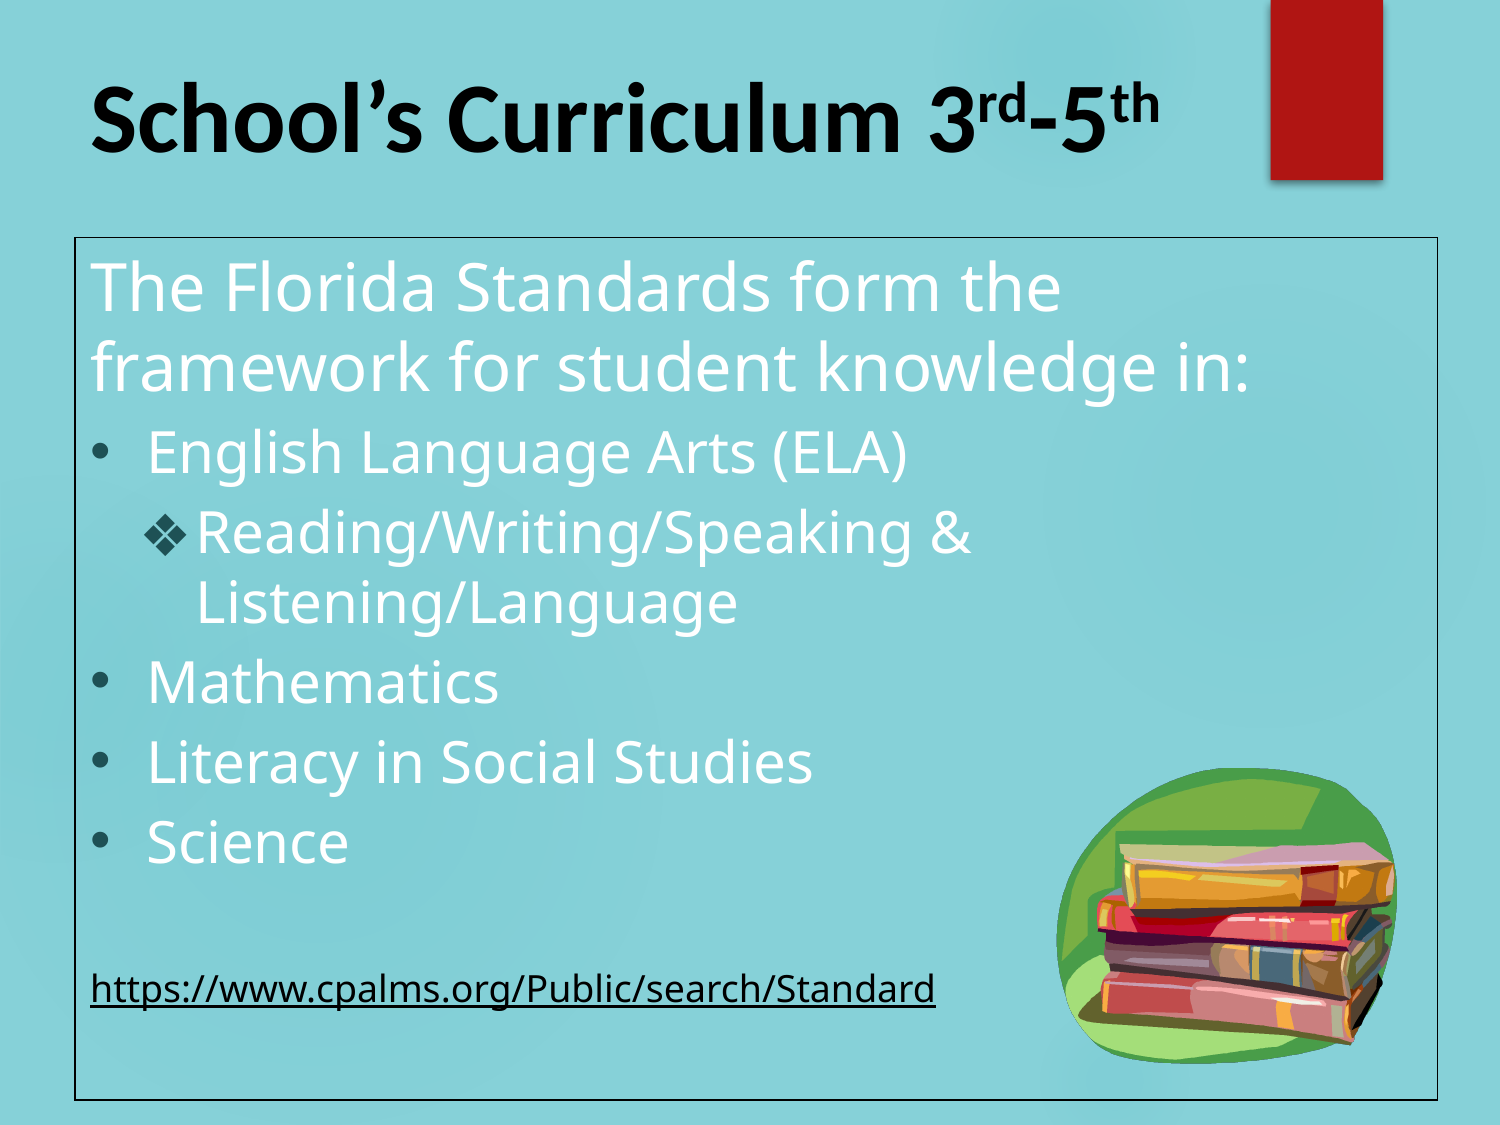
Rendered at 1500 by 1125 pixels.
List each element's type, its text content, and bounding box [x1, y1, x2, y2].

text_box The Florida Standards form the framework for student knowledge in: English Language Arts (ELA) Reading/Writing/Speaking & Listening/Language Mathematics Literacy in Social Studies Science https://www.cpalms.org/Public/search/Standard [74, 237, 1438, 1100]
title School’s Curriculum 3rd-5th [75, 24, 1500, 200]
picture [1052, 762, 1402, 1070]
